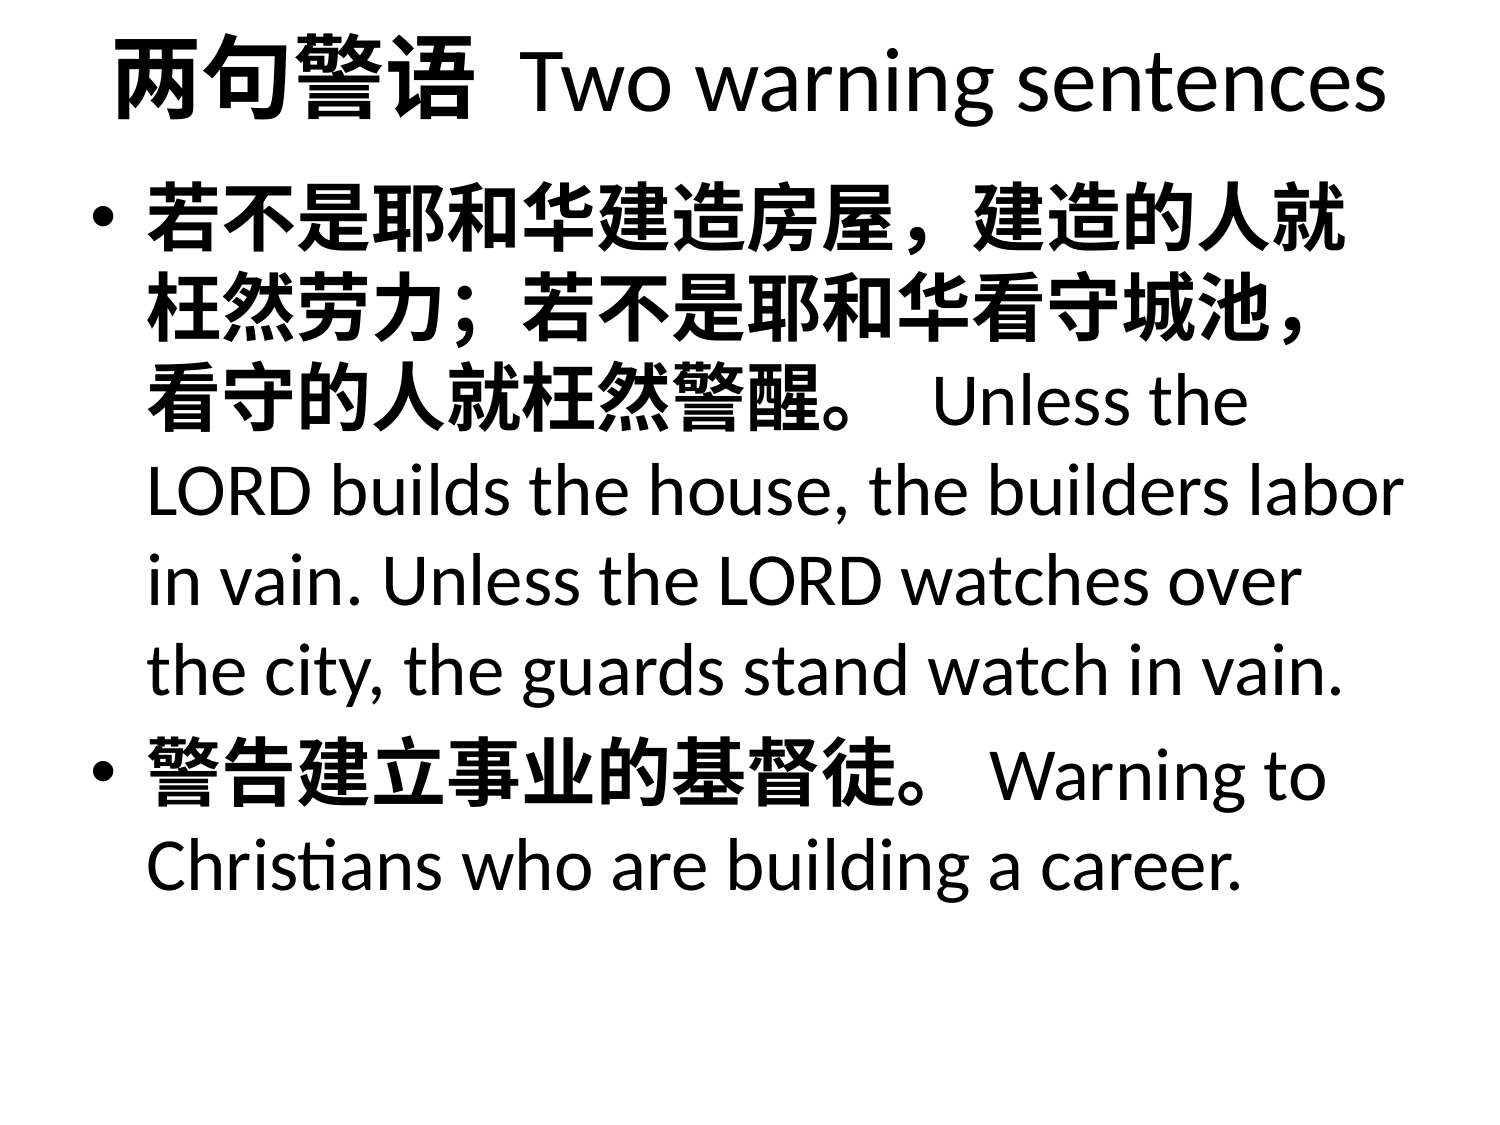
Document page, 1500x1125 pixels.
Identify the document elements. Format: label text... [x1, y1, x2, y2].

title 两句警语 Two warning sentences [75, 12, 1425, 138]
list 若不是耶和华建造房屋，建造的人就枉然劳力；若不是耶和华看守城池，看守的人就枉然警醒。 Unless the LORD builds the house, the builders labor in vain. Unless the LORD watches over the city, the guards stand watch in vain. 警告建立事业的基督徒。Warning to Christians who are building a career. [75, 162, 1425, 1050]
